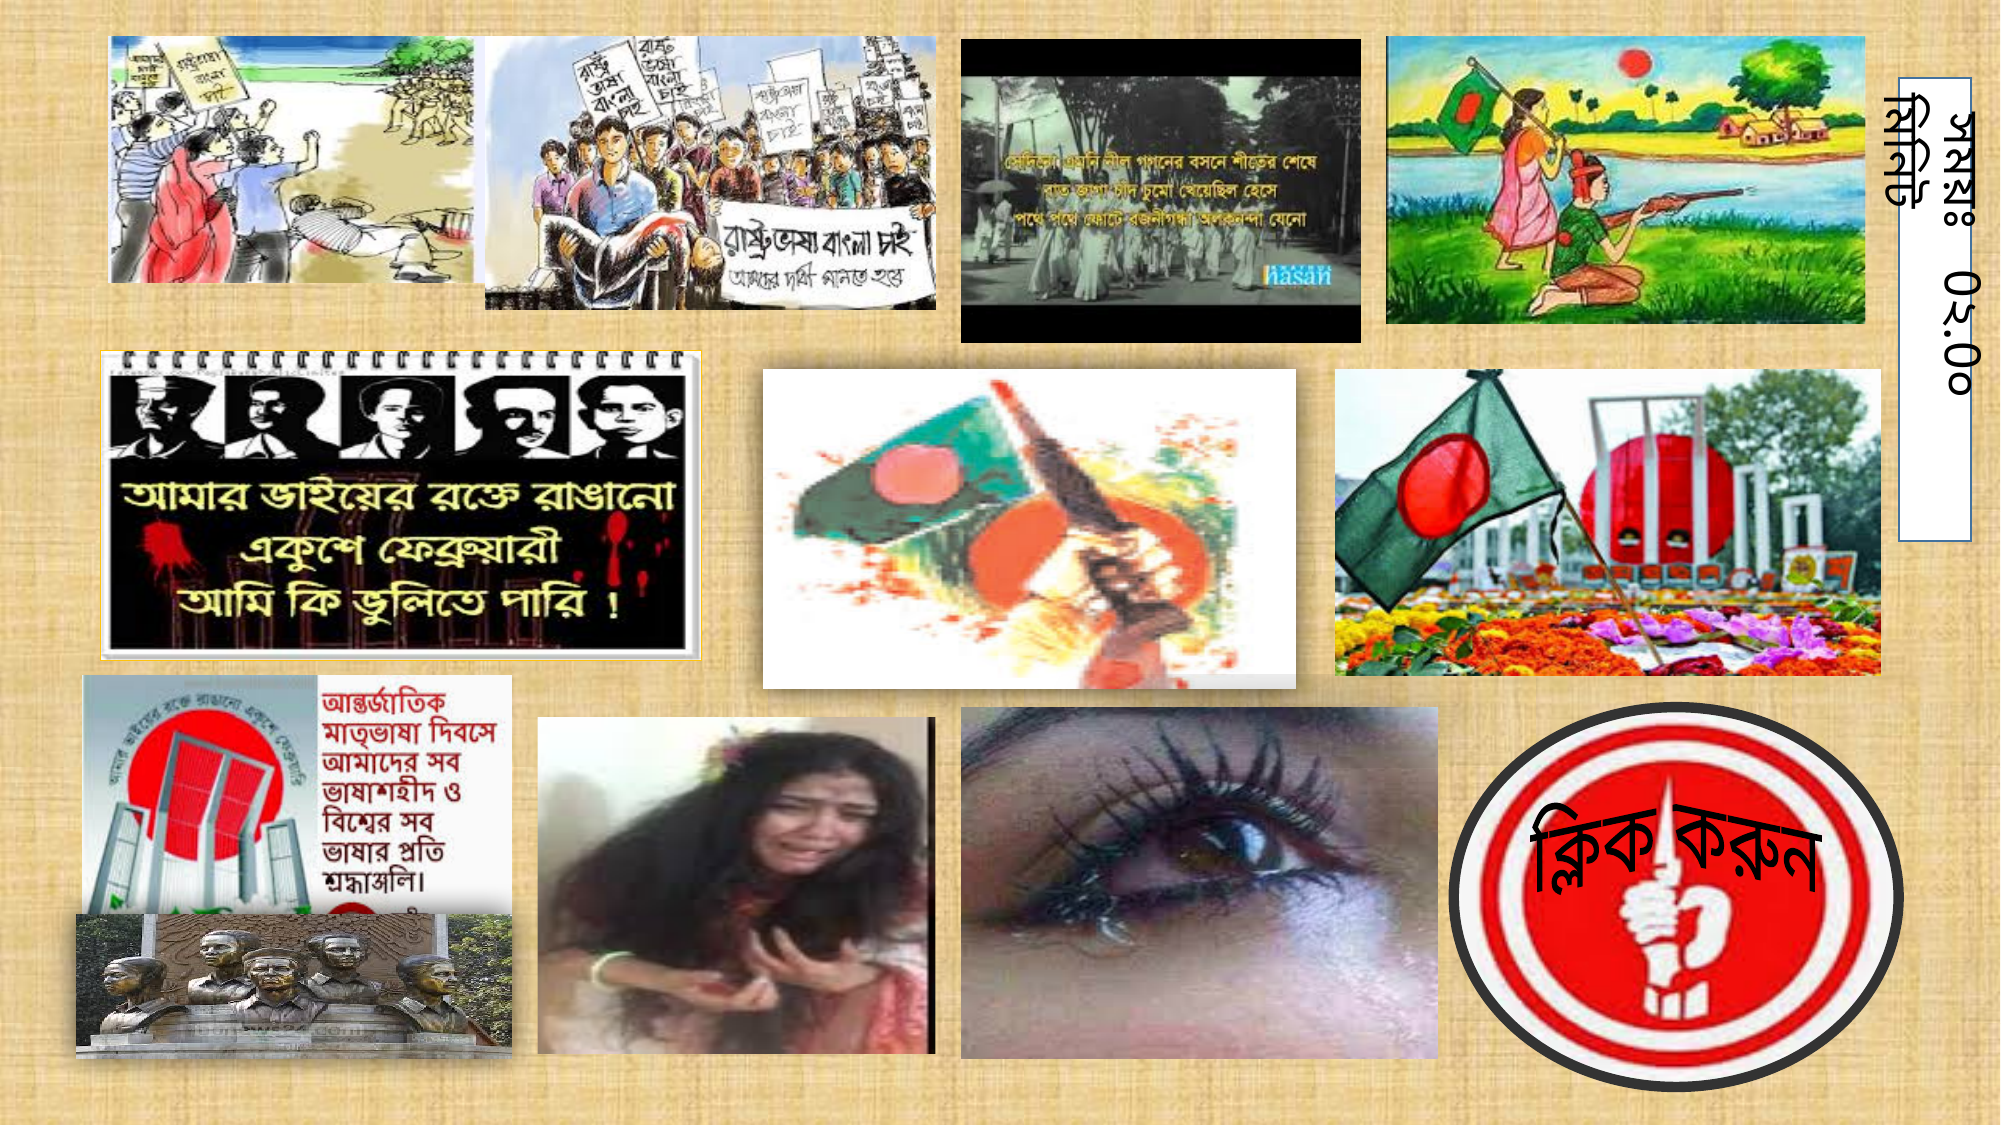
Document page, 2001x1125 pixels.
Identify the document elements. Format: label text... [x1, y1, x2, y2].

picture [0, 0, 2001, 1125]
text_box সময়ঃ 0২.0০ মিনিট [1898, 77, 1972, 542]
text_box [1453, 707, 1899, 1087]
